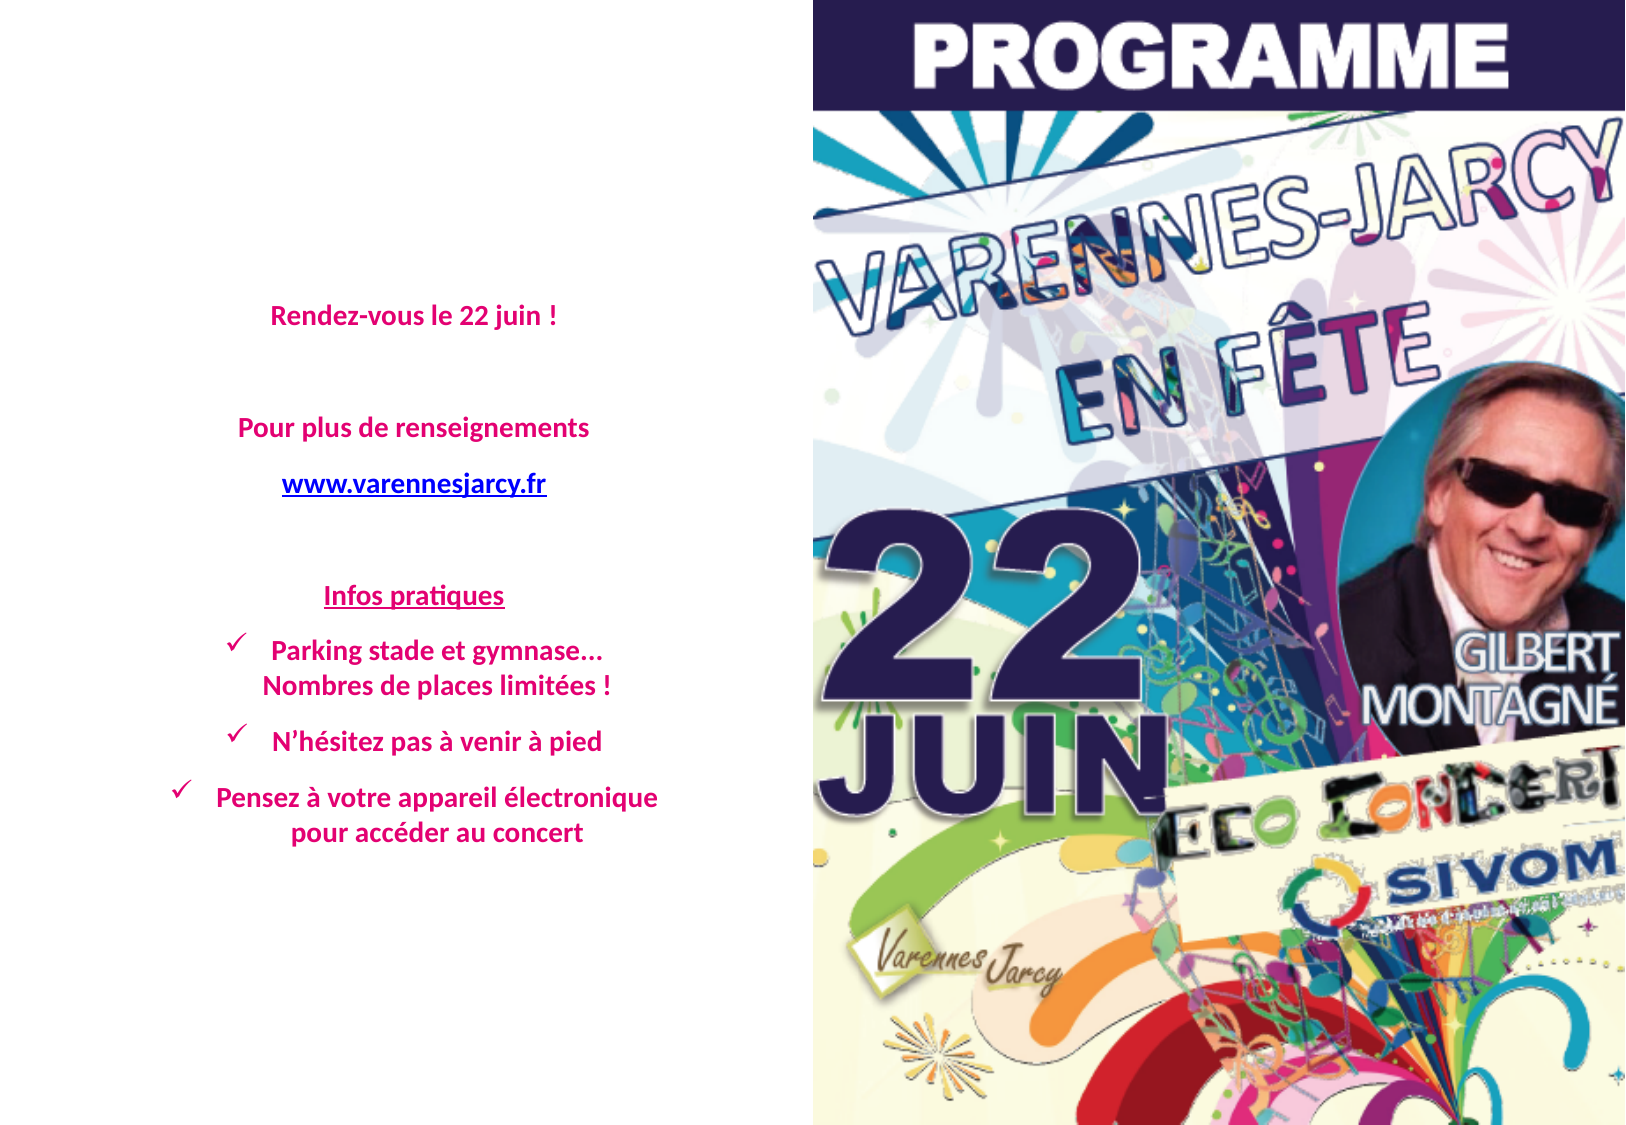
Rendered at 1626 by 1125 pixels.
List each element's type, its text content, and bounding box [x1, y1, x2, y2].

text_box Rendez-vous le 22 juin ! Pour plus de renseignements www.varennesjarcy.fr Infos pratiques Parking stade et gymnase... Nombres de places limitées ! N’hésitez pas à venir à pied Pensez à votre appareil électronique pour accéder au concert [151, 289, 677, 769]
picture [813, 0, 1625, 1125]
